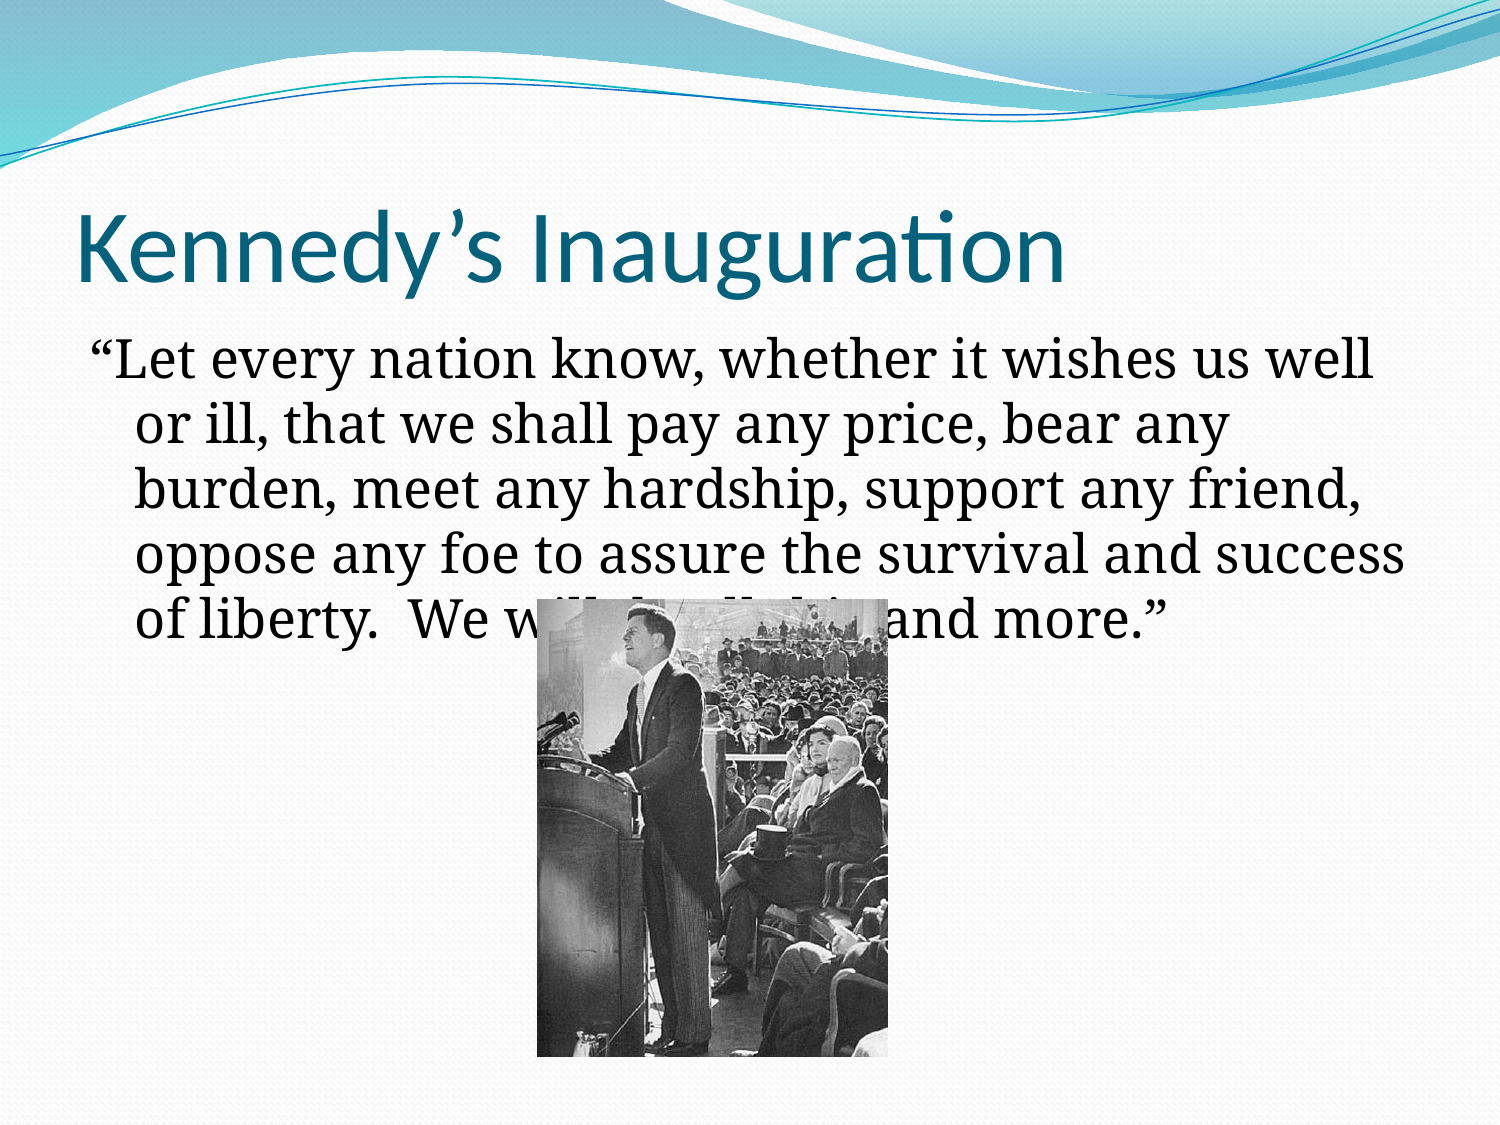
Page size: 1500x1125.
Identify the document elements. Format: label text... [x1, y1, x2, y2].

title Kennedy’s Inauguration [75, 115, 1425, 303]
picture [537, 599, 888, 1057]
list “Let every nation know, whether it wishes us well or ill, that we shall pay any price, bear any burden, meet any hardship, support any friend, oppose any foe to assure the survival and success of liberty. We will do all this and more.” [75, 317, 1425, 1038]
